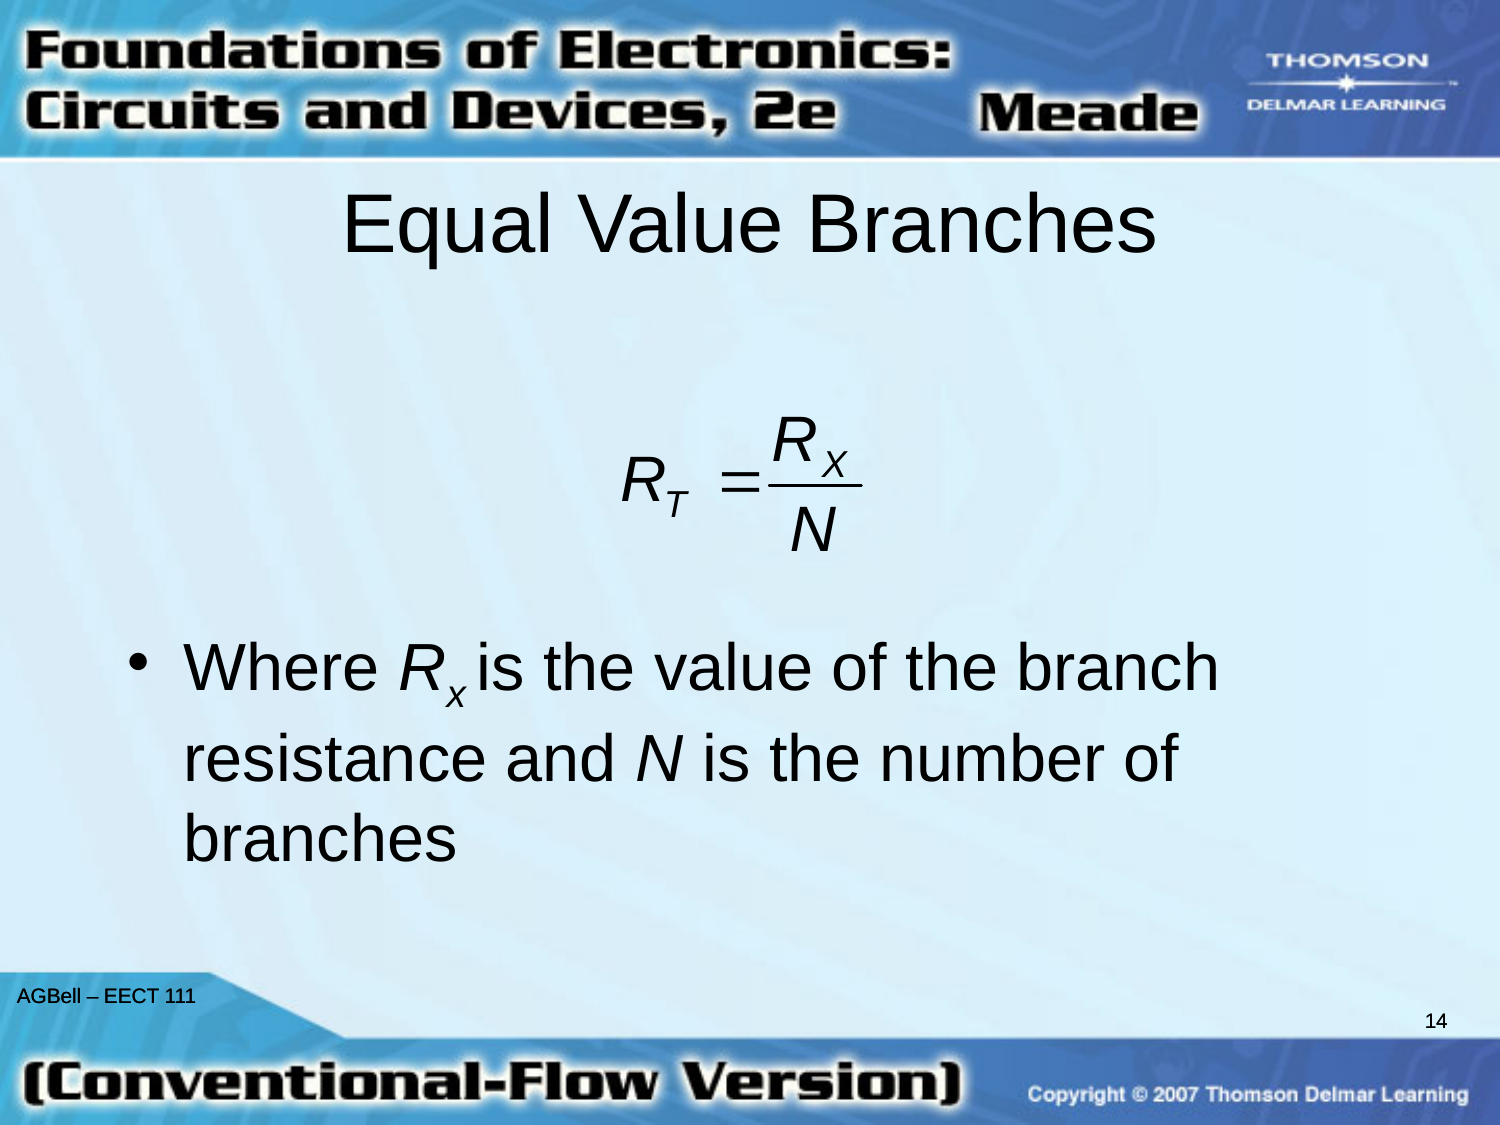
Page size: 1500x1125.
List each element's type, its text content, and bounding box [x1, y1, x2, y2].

picture [0, 0, 1500, 1125]
list Where Rx is the value of the branch resistance and N is the number of branches [112, 324, 1388, 1000]
title Equal Value Branches [112, 125, 1388, 313]
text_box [612, 399, 876, 566]
